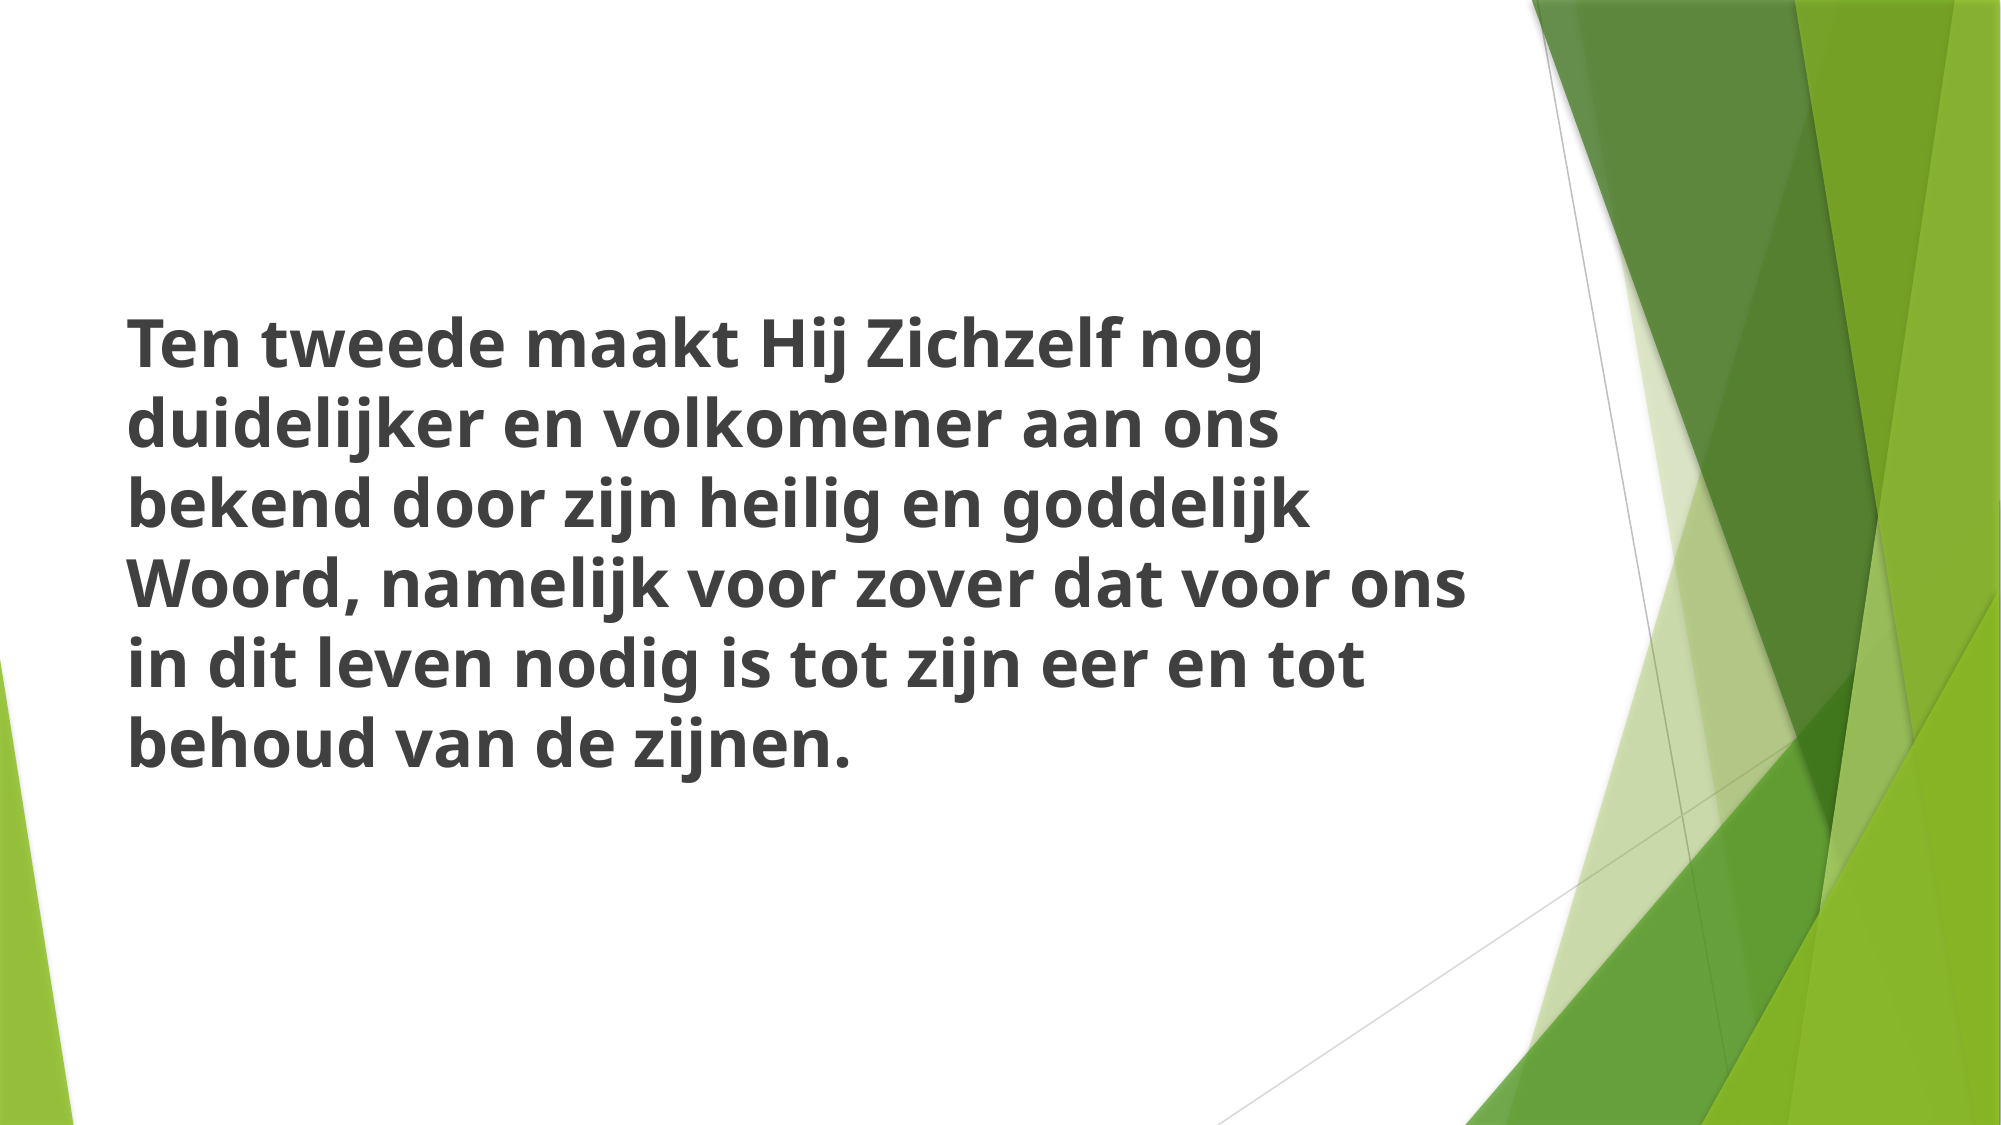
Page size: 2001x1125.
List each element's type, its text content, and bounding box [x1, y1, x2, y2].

list Ten tweede maakt Hij Zichzelf nog duidelijker en volkomener aan ons bekend door zijn heilig en goddelijk Woord, namelijk voor zover dat voor ons in dit leven nodig is tot zijn eer en tot behoud van de zijnen. [111, 293, 1522, 930]
